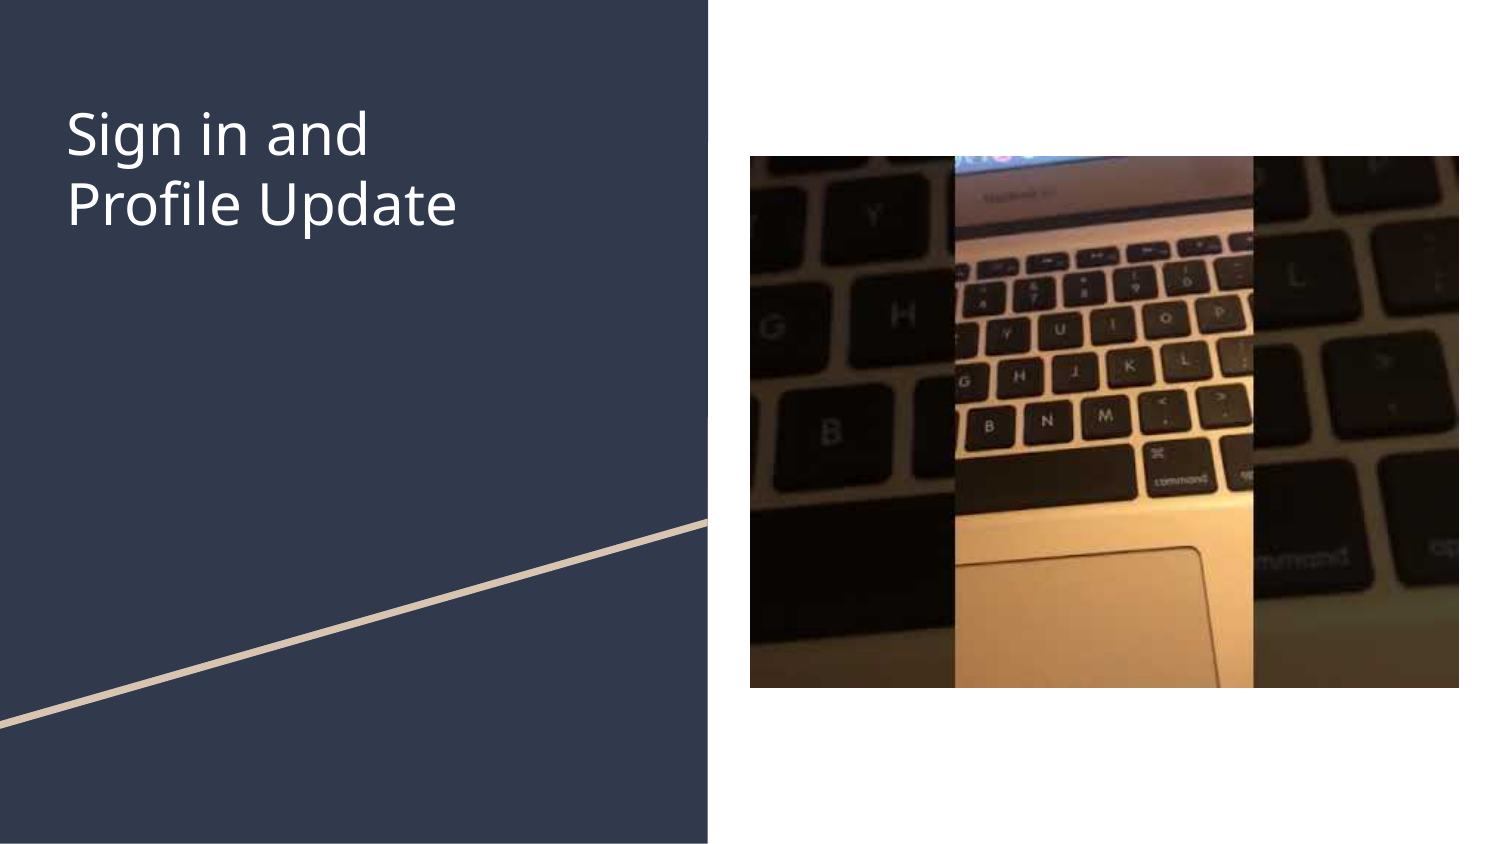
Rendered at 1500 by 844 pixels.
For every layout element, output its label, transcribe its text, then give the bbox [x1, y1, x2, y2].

title Sign in and Profile Update [51, 82, 660, 494]
picture [750, 155, 1460, 688]
